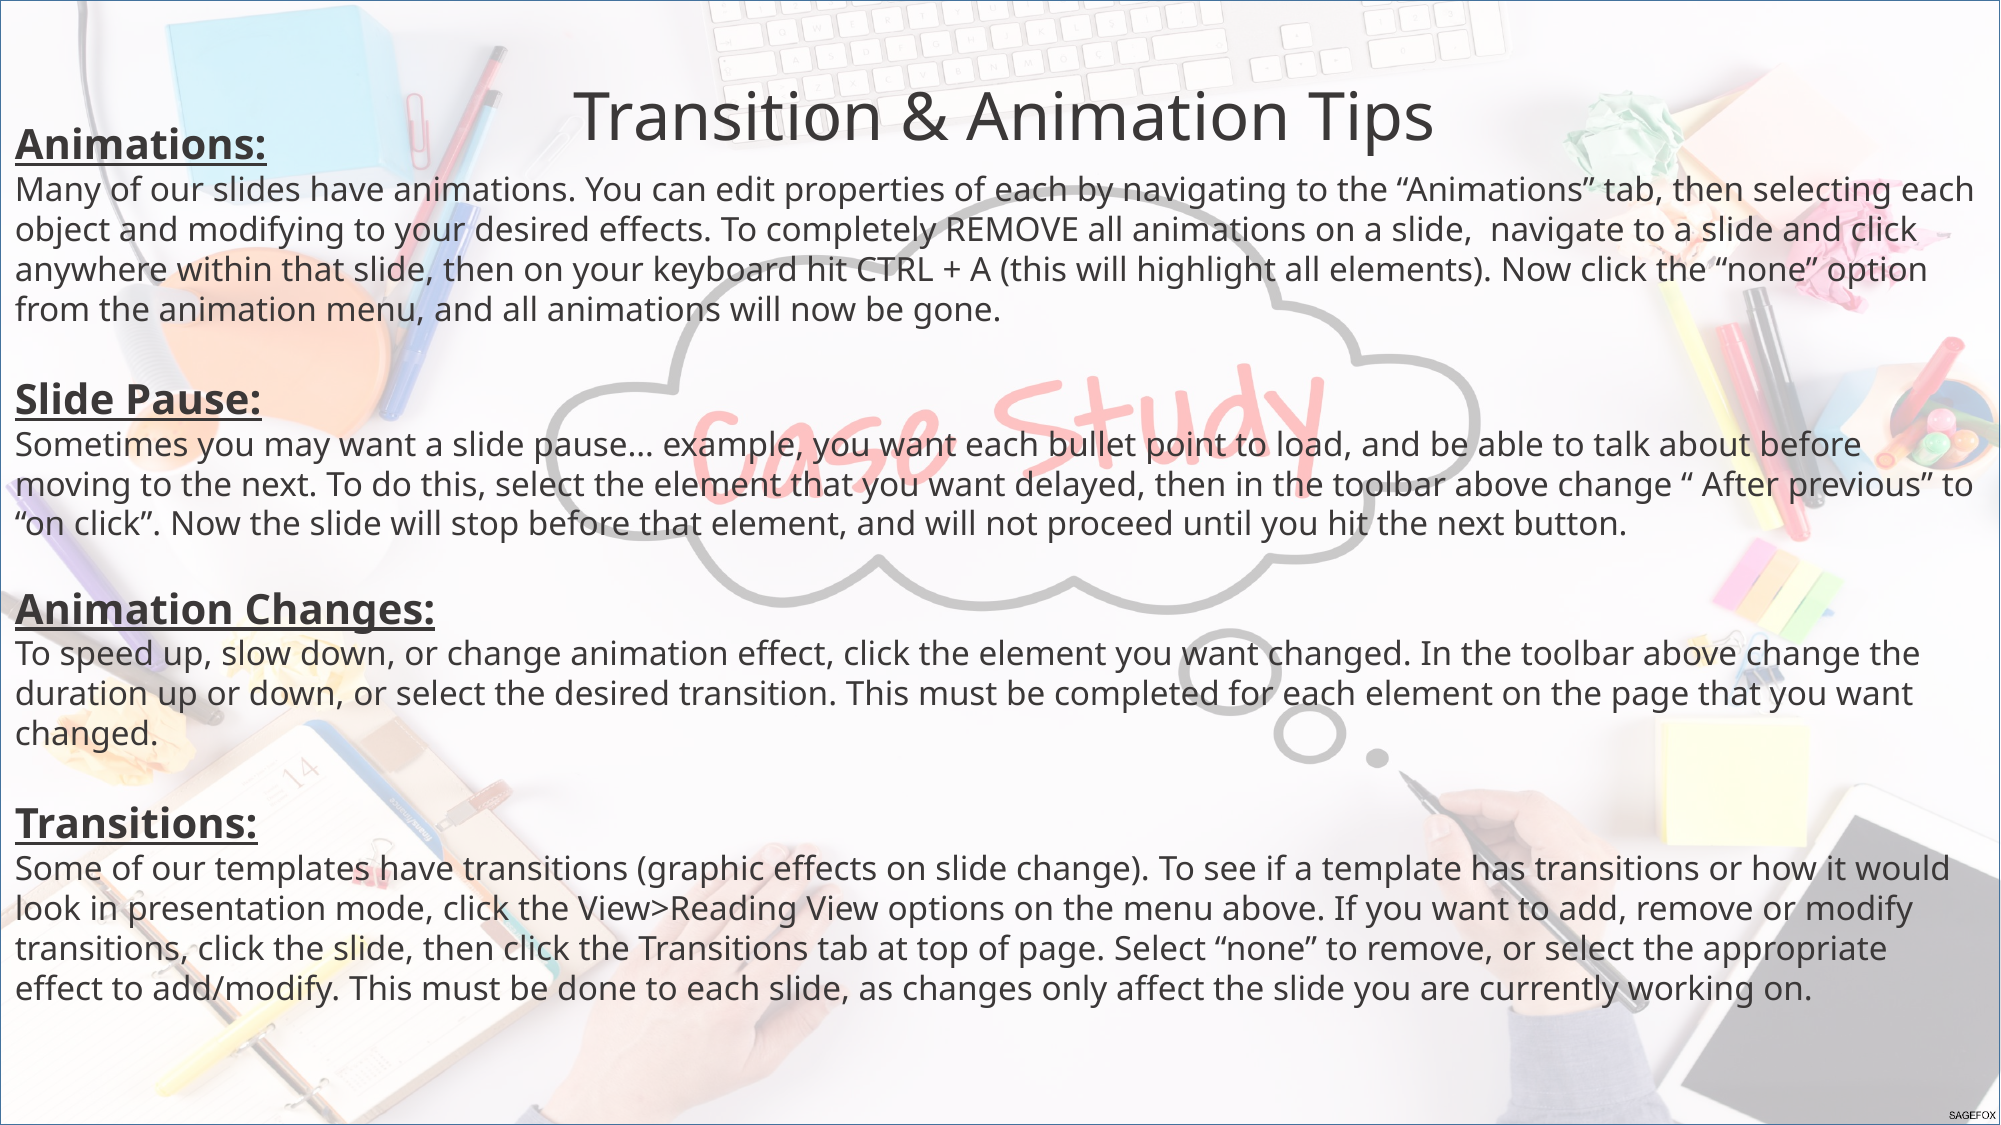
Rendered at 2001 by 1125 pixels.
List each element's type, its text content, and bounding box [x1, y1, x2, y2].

title Transition & Animation Tips [477, 59, 1532, 177]
text_box Animations: Many of our slides have animations. You can edit properties of each by navigating to the “Animations” tab, then selecting each object and modifying to your desired effects. To completely REMOVE all animations on a slide, navigate to a slide and click anywhere within that slide, then on your keyboard hit CTRL + A (this will highlight all elements). Now click the “none” option from the animation menu, and all animations will now be gone. Slide Pause: Sometimes you may want a slide pause… example, you want each bullet point to load, and be able to talk about before moving to the next. To do this, select the element that you want delayed, then in the toolbar above change “ After previous” to “on click”. Now the slide will stop before that element, and will not proceed until you hit the next button. Animation Changes: To speed up, slow down, or change animation effect, click the element you want changed. In the toolbar above change the duration up or down, or select the desired transition. This must be completed for each element on the page that you want changed. Transitions: Some of our templates have transitions (graphic effects on slide change). To see if a template has transitions or how it would look in presentation mode, click the View>Reading View options on the menu above. If you want to add, remove or modify transitions, click the slide, then click the Transitions tab at top of page. Select “none” to remove, or select the appropriate effect to add/modify. This must be done to each slide, as changes only affect the slide you are currently working on. [0, 0, 2000, 1125]
